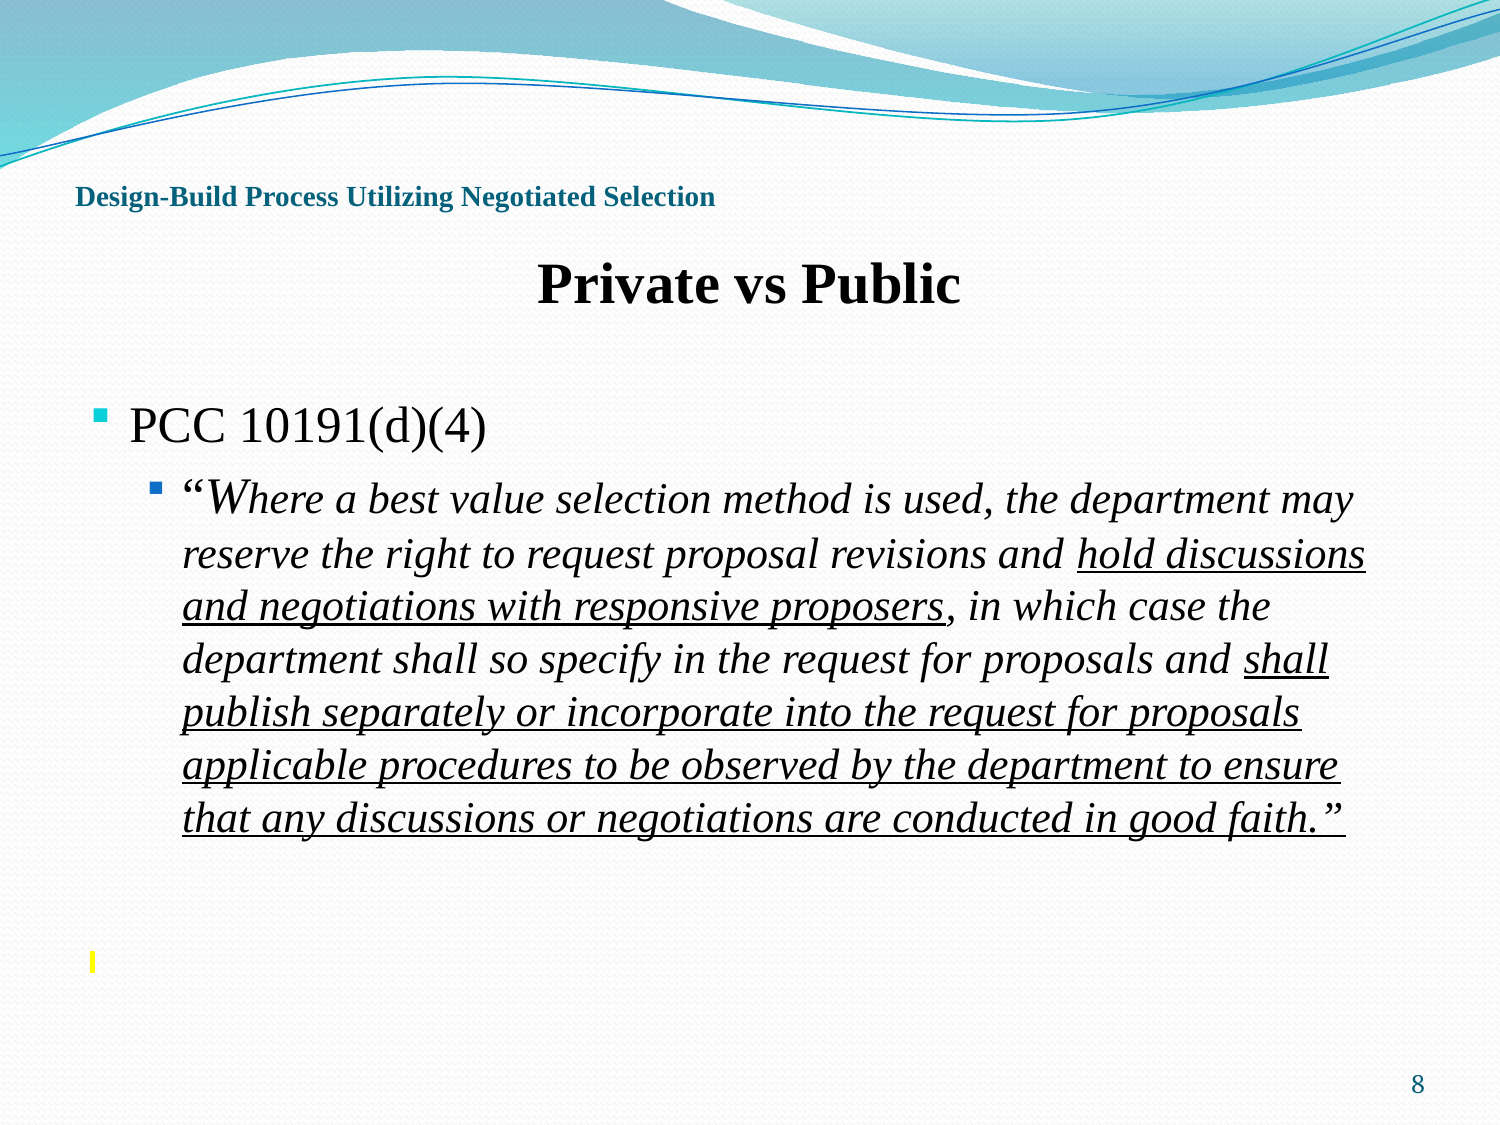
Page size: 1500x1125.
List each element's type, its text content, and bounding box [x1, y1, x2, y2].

slide_number 8 [1299, 1042, 1425, 1103]
title Design-Build Process Utilizing Negotiated Selection [75, 62, 1425, 213]
list Private vs Public PCC 10191(d)(4) “Where a best value selection method is used, the department may reserve the right to request proposal revisions and hold discussions and negotiations with responsive proposers, in which case the department shall so specify in the request for proposals and shall publish separately or incorporate into the request for proposals applicable procedures to be observed by the department to ensure that any discussions or negotiations are conducted in good faith.” [75, 237, 1425, 1038]
